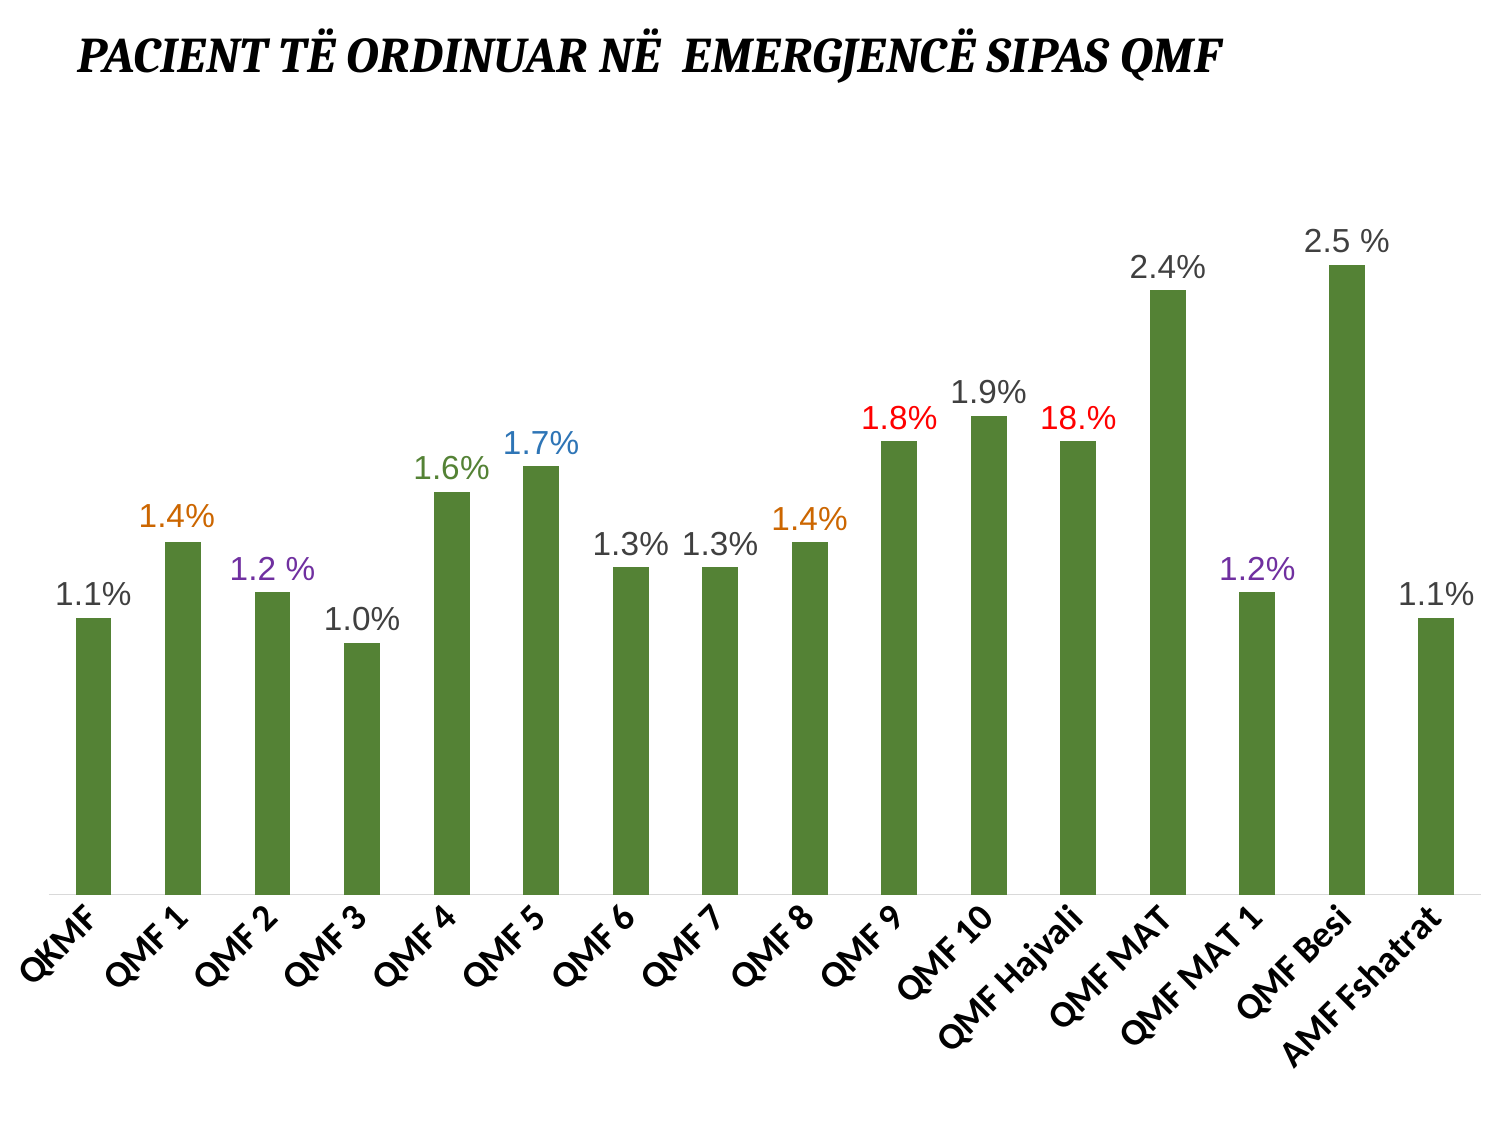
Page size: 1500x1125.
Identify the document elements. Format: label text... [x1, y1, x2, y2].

title PACIENT TË ORDINUAR NË EMERGJENCË SIPAS QMF [62, 0, 1357, 112]
chart [0, 112, 1500, 1125]
